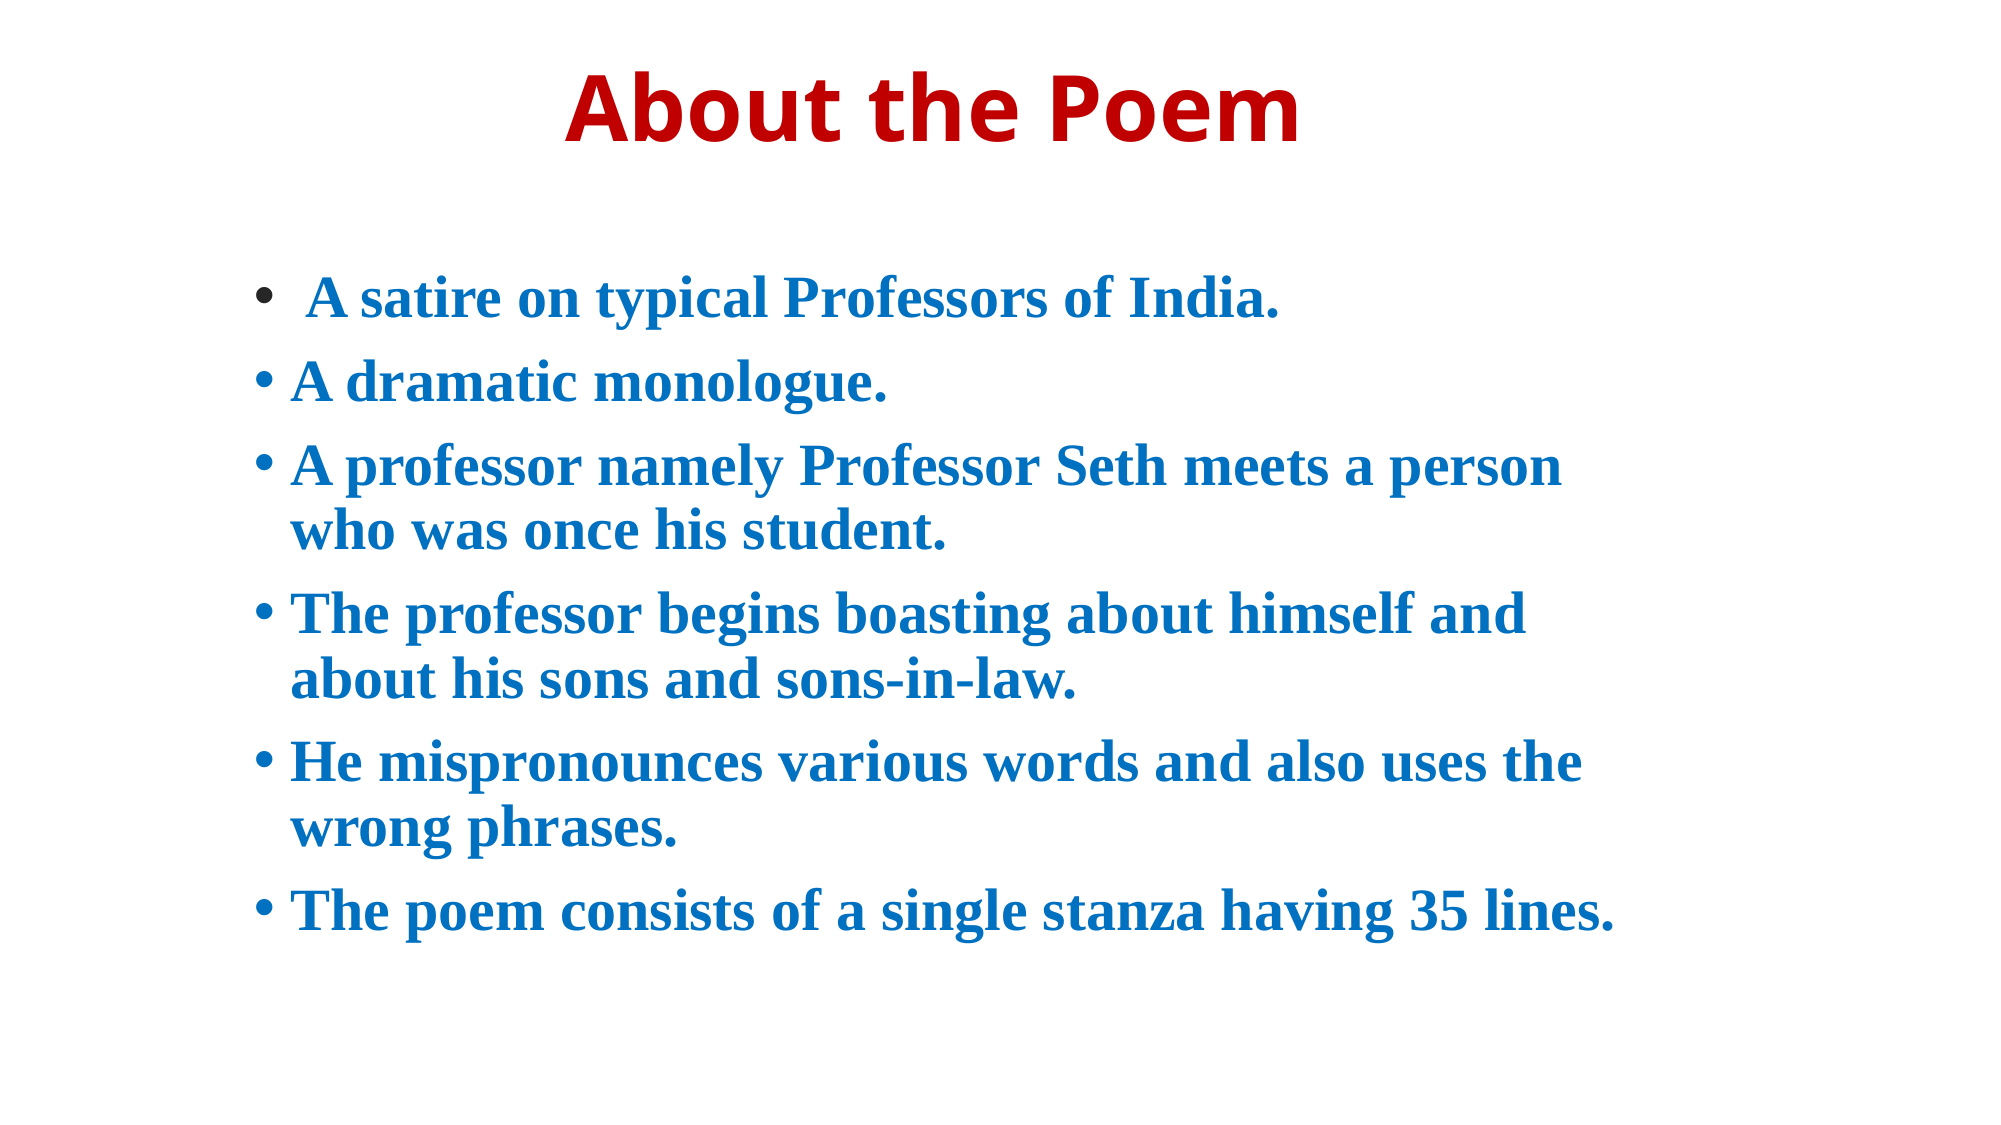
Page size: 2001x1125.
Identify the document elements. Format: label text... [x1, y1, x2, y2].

title About the Poem [550, 3, 2000, 221]
list A satire on typical Professors of India. A dramatic monologue. A professor namely Professor Seth meets a person who was once his student. The professor begins boasting about himself and about his sons and sons-in-law. He mispronounces various words and also uses the wrong phrases. The poem consists of a single stanza having 35 lines. [238, 258, 1655, 973]
